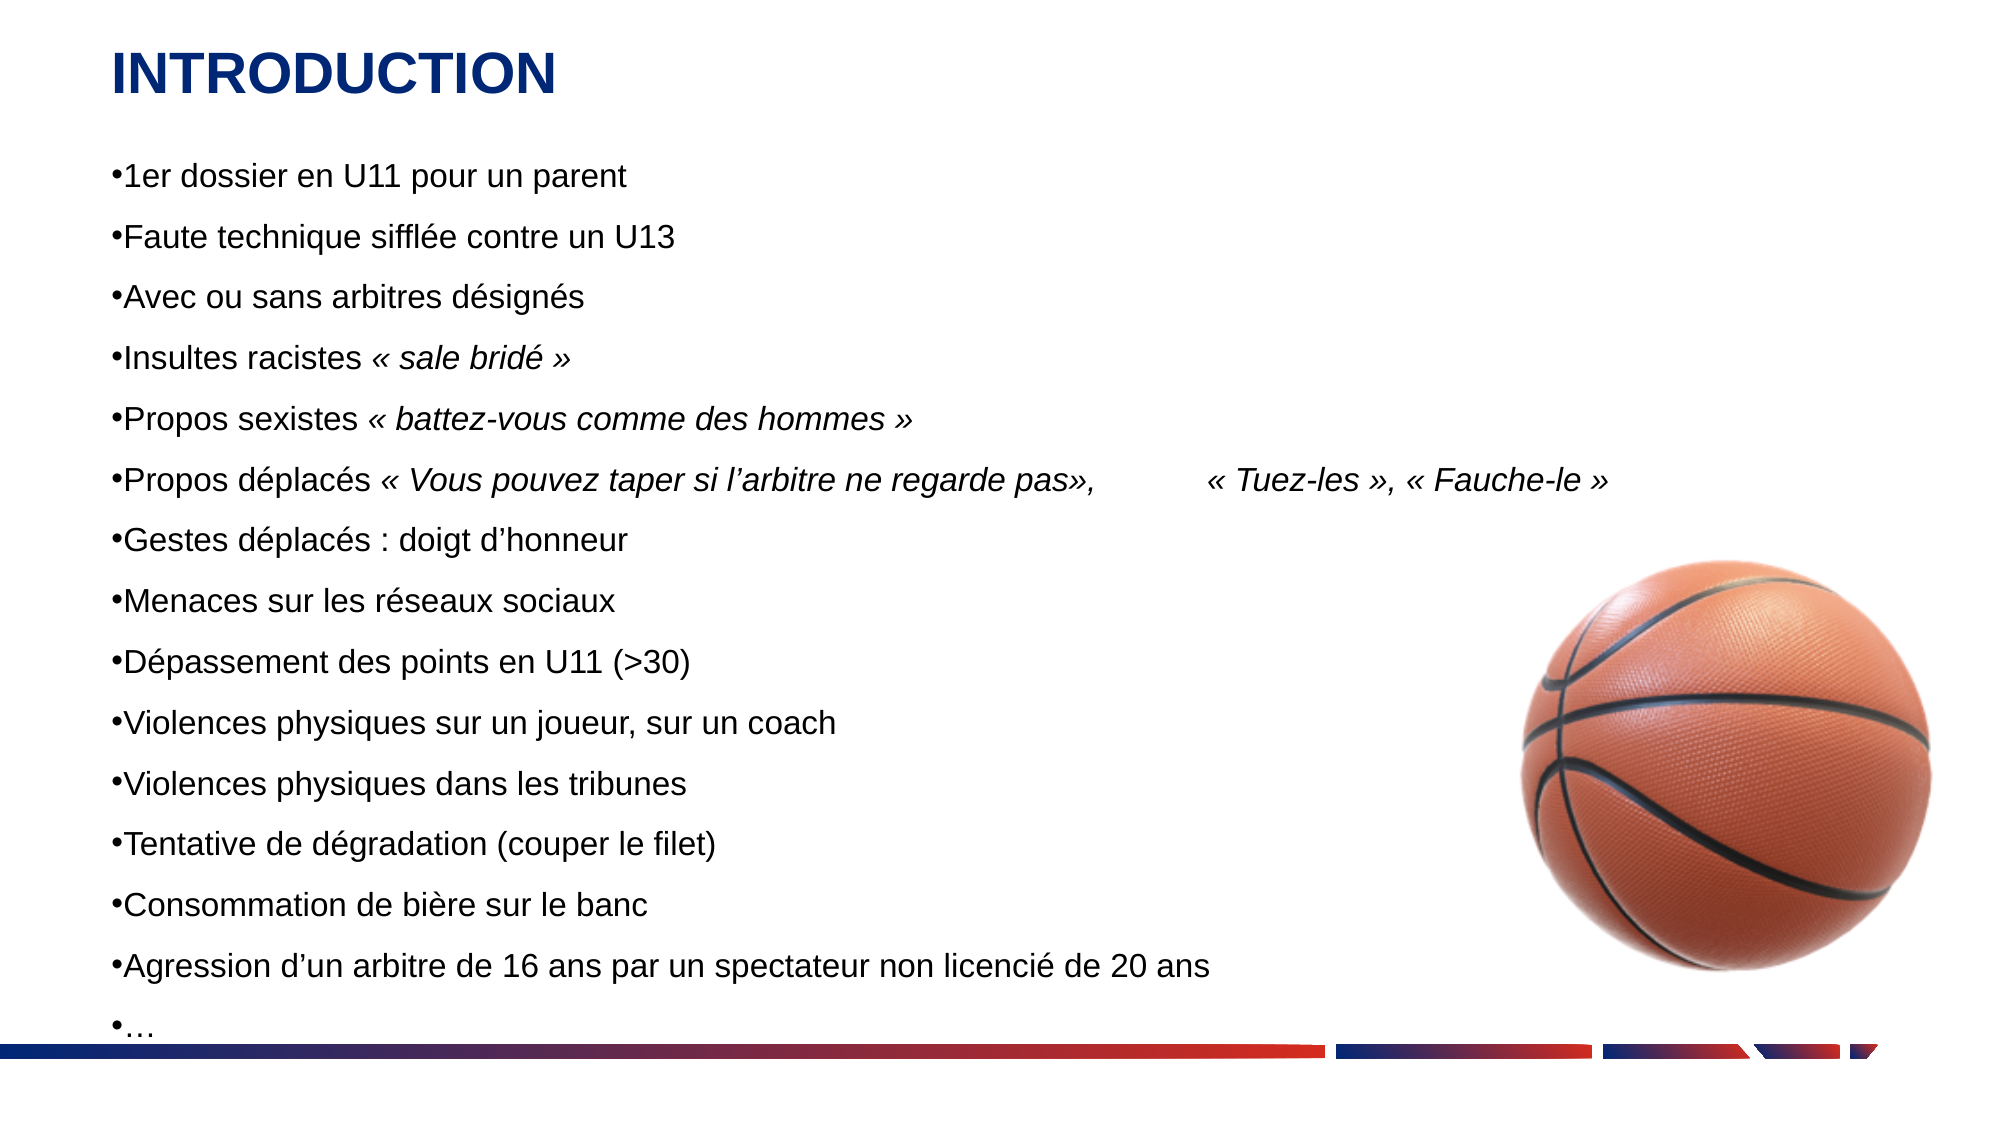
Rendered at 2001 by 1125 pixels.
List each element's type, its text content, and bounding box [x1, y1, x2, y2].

title INTRODUCTION [96, 35, 1268, 115]
list 1er dossier en U11 pour un parent​ Faute technique sifflée contre un U13​ Avec ou sans arbitres désignés​ Insultes racistes « sale bridé »​ Propos sexistes « battez-vous comme des hommes »​ Propos déplacés « Vous pouvez taper si l’arbitre ne regarde pas», « Tuez-les », « Fauche-le » ​ Gestes déplacés : doigt d’honneur​ Menaces sur les réseaux sociaux​ Dépassement des points en U11 (>30)​ Violences physiques sur un joueur, sur un coach​ Violences physiques dans les tribunes​ Tentative de dégradation (couper le filet)​ Consommation de bière sur le banc​ Agression d’un arbitre de 16 ans par un spectateur non licencié de 20 ans​ … [96, 146, 1972, 1062]
picture [1458, 532, 1972, 987]
